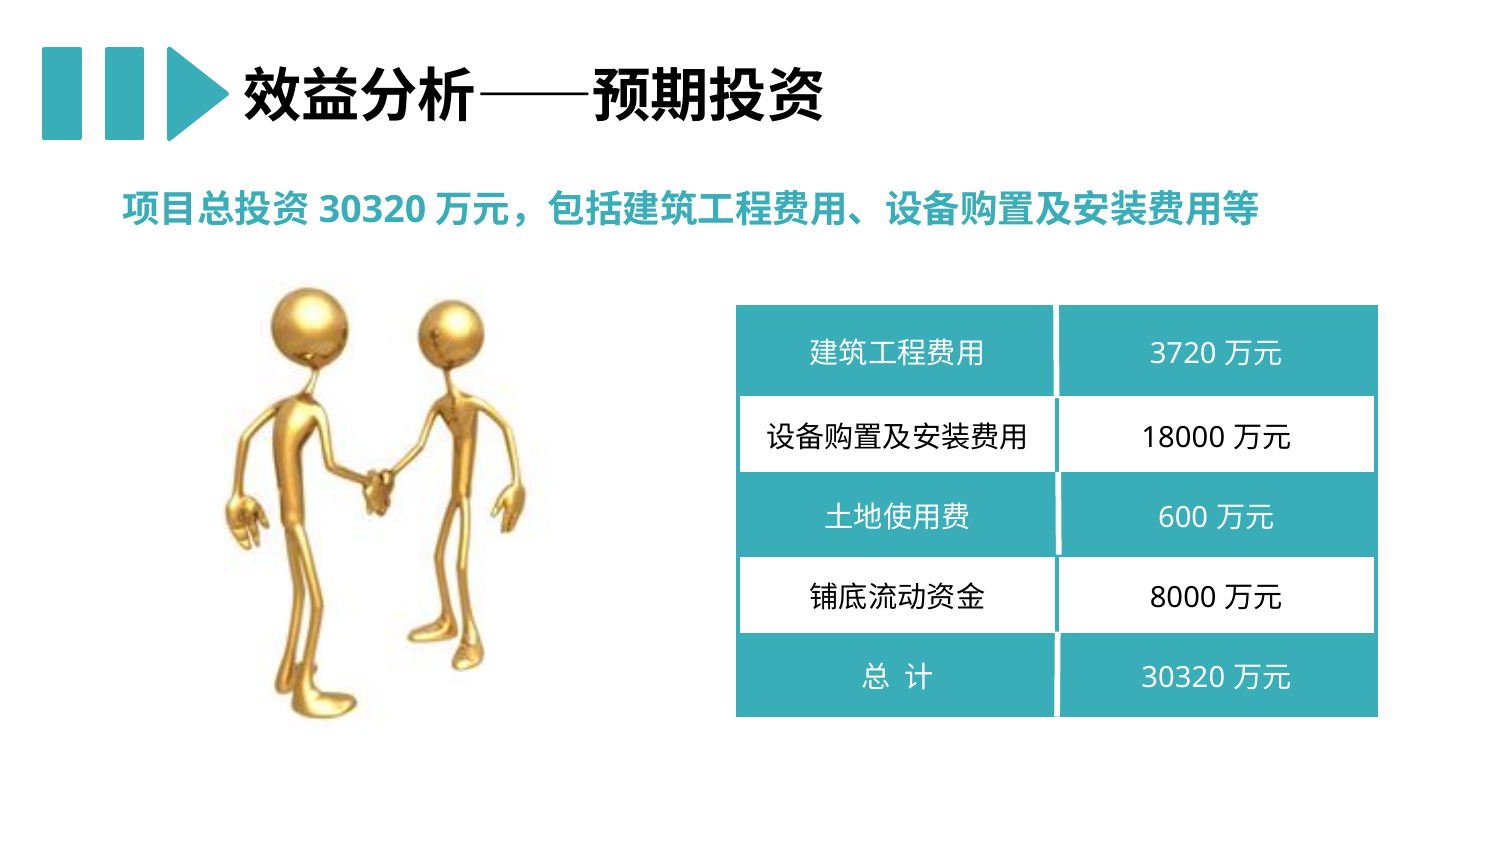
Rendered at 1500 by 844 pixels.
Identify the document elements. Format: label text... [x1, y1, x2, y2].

text_box 效益分析——预期投资 [228, 50, 1058, 136]
table_header 3720万元 [1064, 309, 1374, 392]
text_box [42, 47, 82, 140]
table_cell 设备购置及安装费用 [740, 396, 1050, 472]
table_cell 18000万元 [1064, 396, 1374, 472]
table_cell 8000万元 [1064, 557, 1374, 633]
text_box [105, 47, 144, 140]
picture [159, 279, 607, 727]
table_cell 铺底流动资金 [740, 557, 1050, 633]
table_cell 总 计 [740, 637, 1050, 713]
table_header 建筑工程费用 [740, 309, 1050, 392]
text_box [167, 46, 228, 141]
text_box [1055, 303, 1059, 717]
table_cell 30320万元 [1064, 637, 1374, 713]
text_box 项目总投资30320万元，包括建筑工程费用、设备购置及安装费用等 [107, 177, 1276, 237]
table_cell 600万元 [1064, 476, 1374, 553]
table_cell 土地使用费 [740, 476, 1050, 553]
